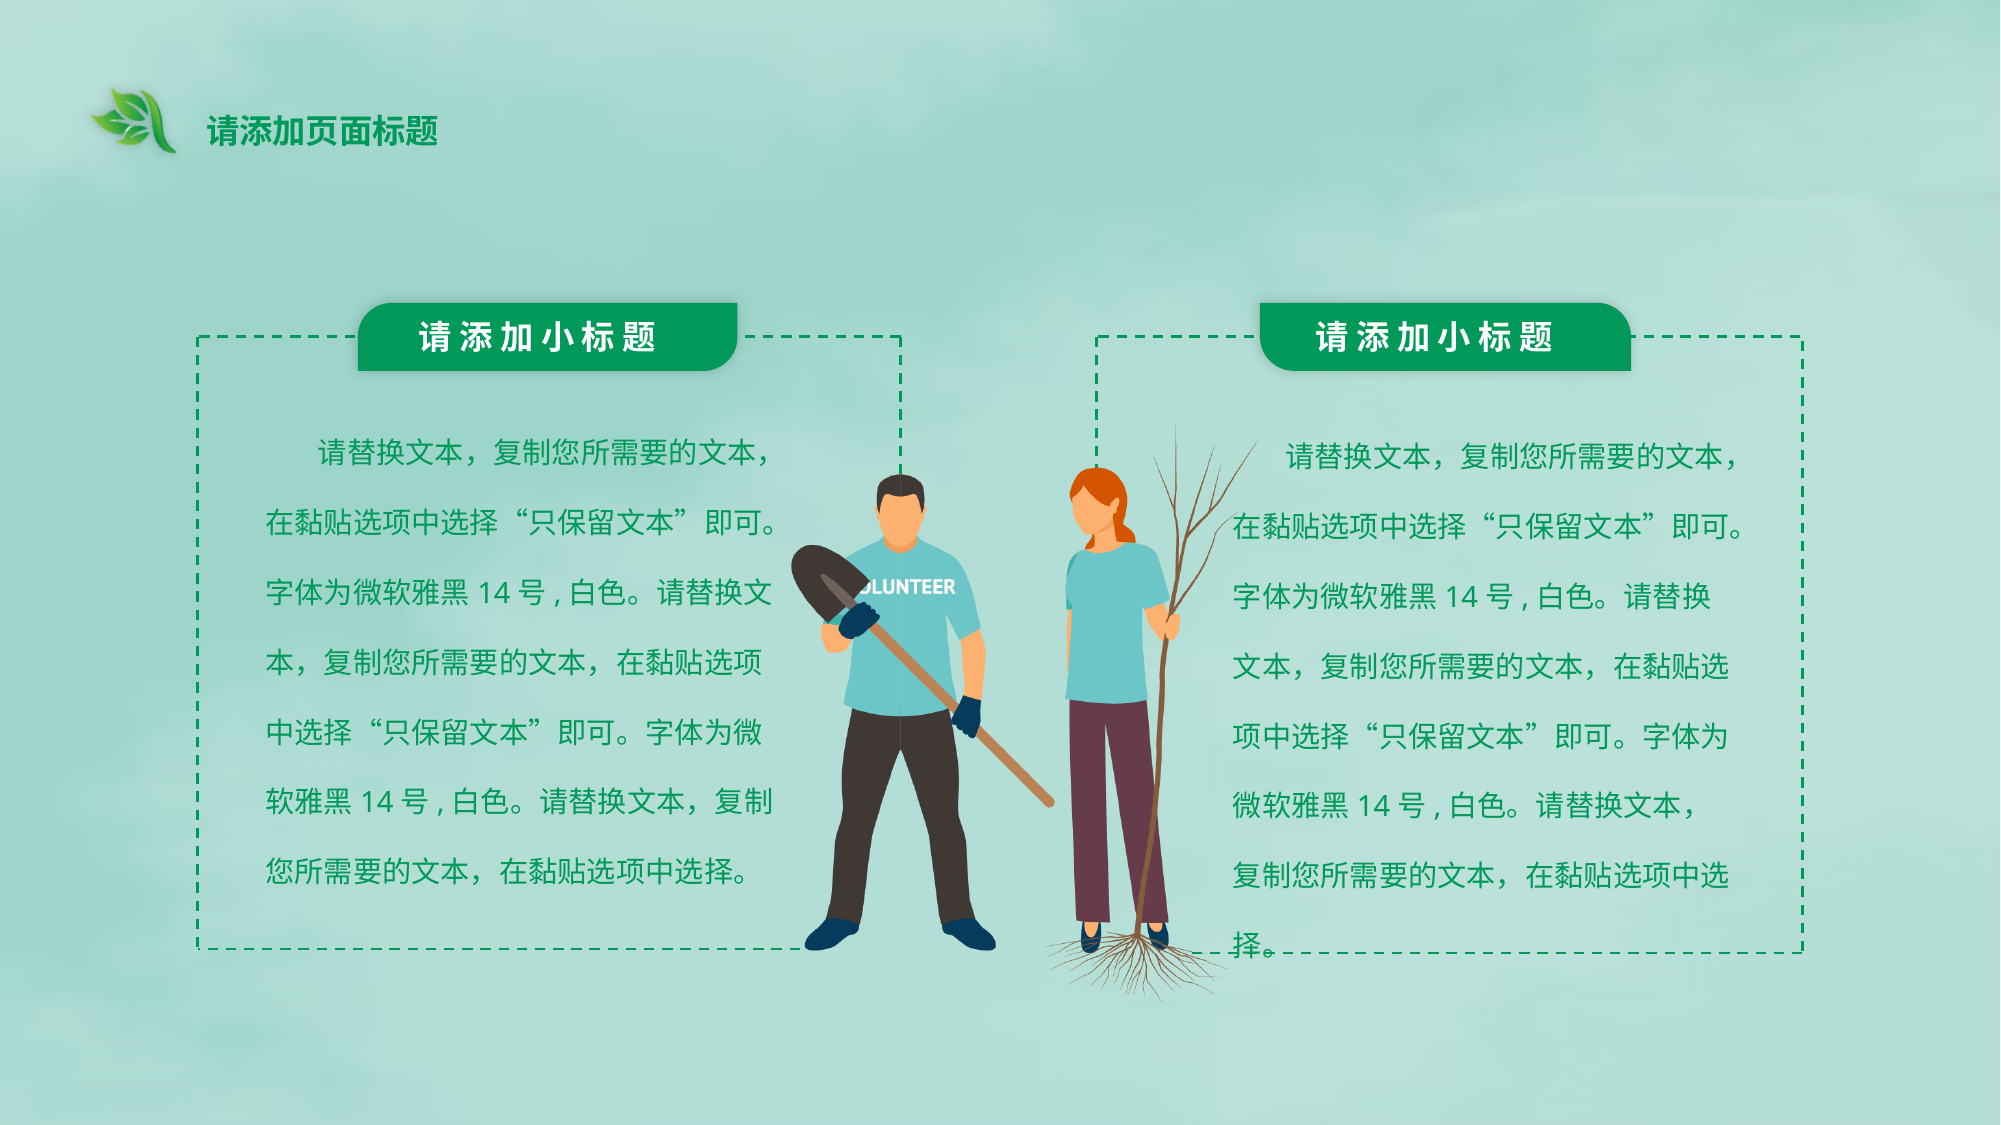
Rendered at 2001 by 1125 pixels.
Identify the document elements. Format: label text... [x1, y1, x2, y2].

picture [0, 0, 2001, 1125]
text_box 请 添 加 小 标 题 [404, 308, 719, 336]
text_box [356, 301, 739, 336]
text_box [197, 336, 1803, 1002]
text_box 请添加页面标题 [178, 102, 454, 158]
text_box 请 添 加 小 标 题 [1300, 308, 1591, 336]
text_box [1258, 301, 1633, 336]
